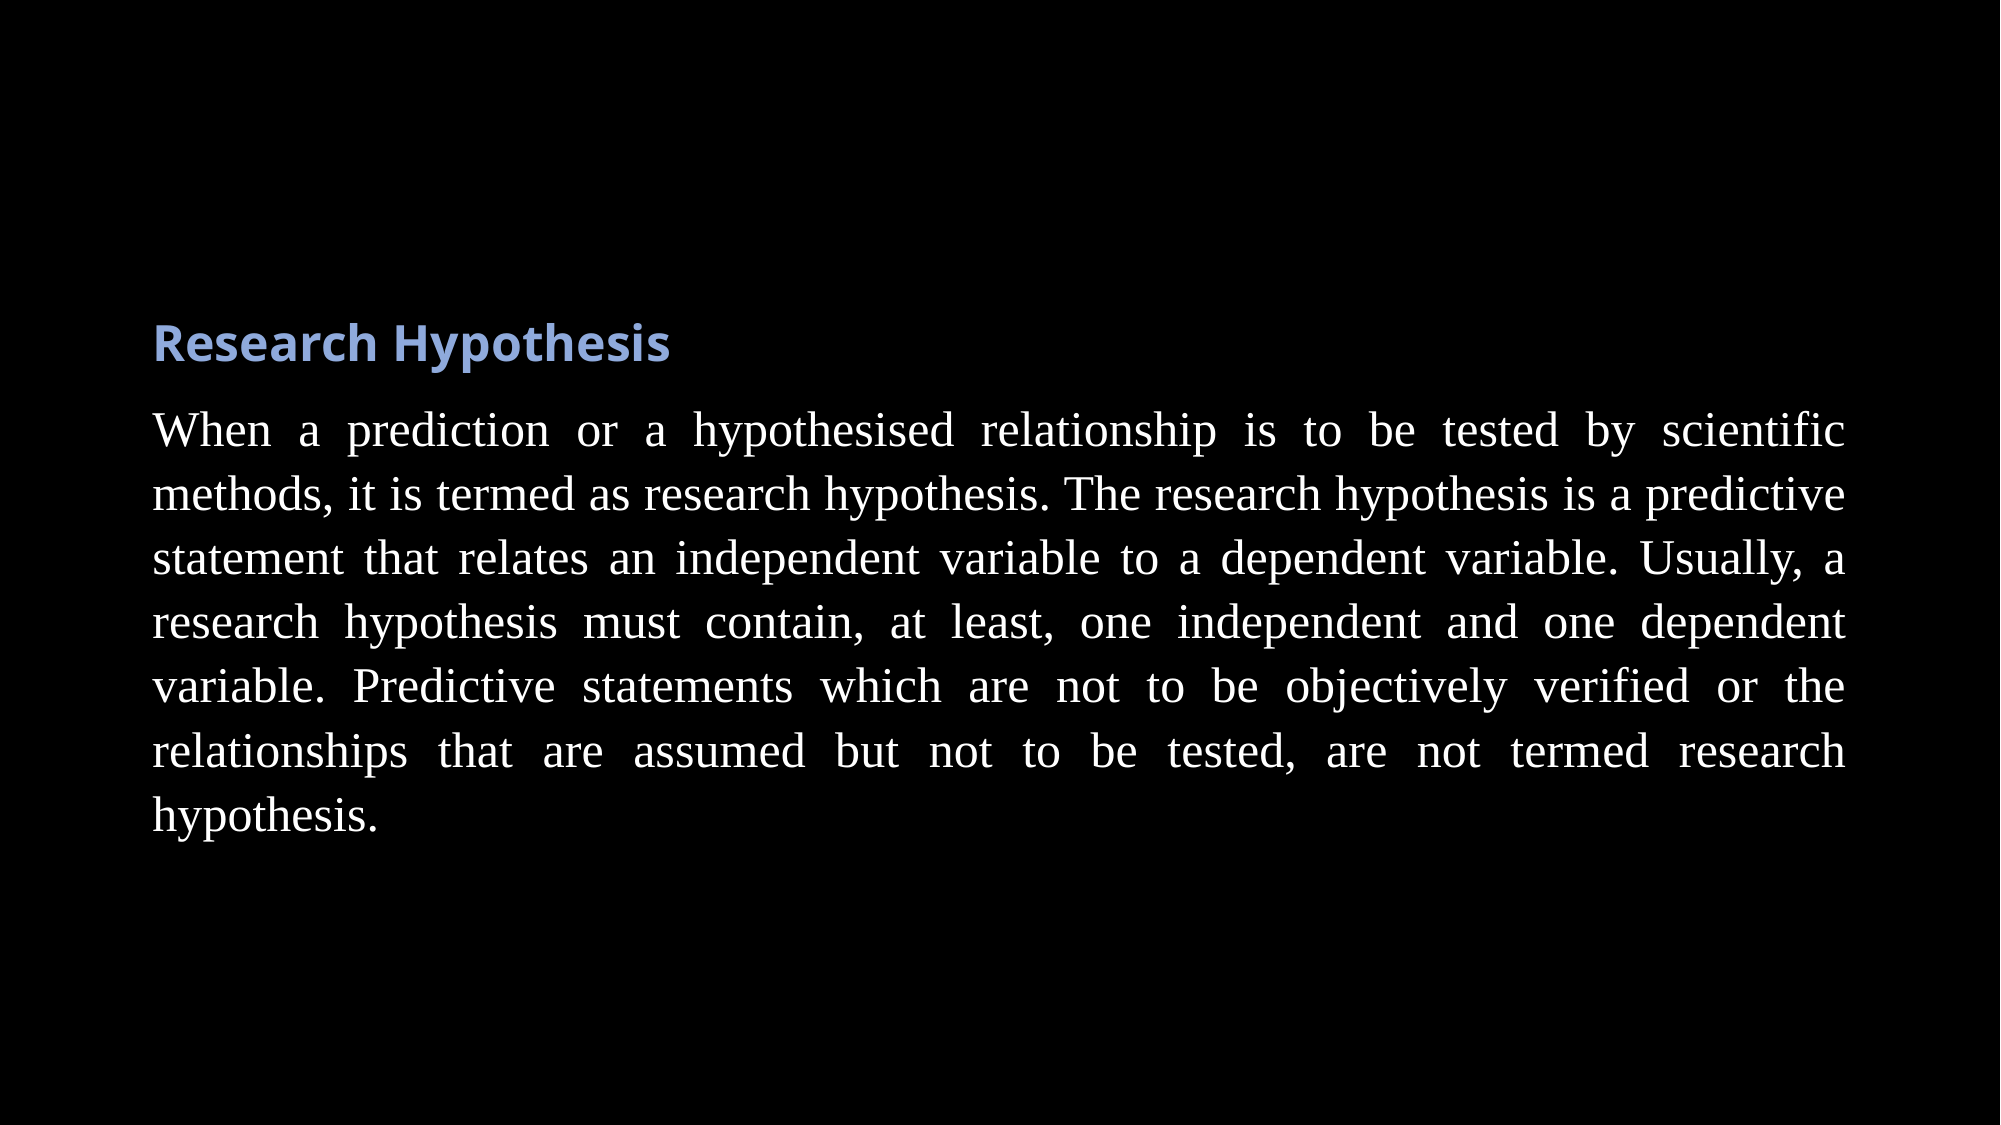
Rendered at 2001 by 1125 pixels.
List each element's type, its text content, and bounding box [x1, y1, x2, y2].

list Research Hypothesis When a prediction or a hypothesised relationship is to be tested by scientific methods, it is termed as research hypothesis. The research hypothesis is a predictive statement that relates an independent variable to a dependent variable. Usually, a research hypothesis must contain, at least, one independent and one dependent variable. Predictive statements which are not to be objectively verified or the relationships that are assumed but not to be tested, are not termed research hypothesis. [137, 299, 1863, 1014]
